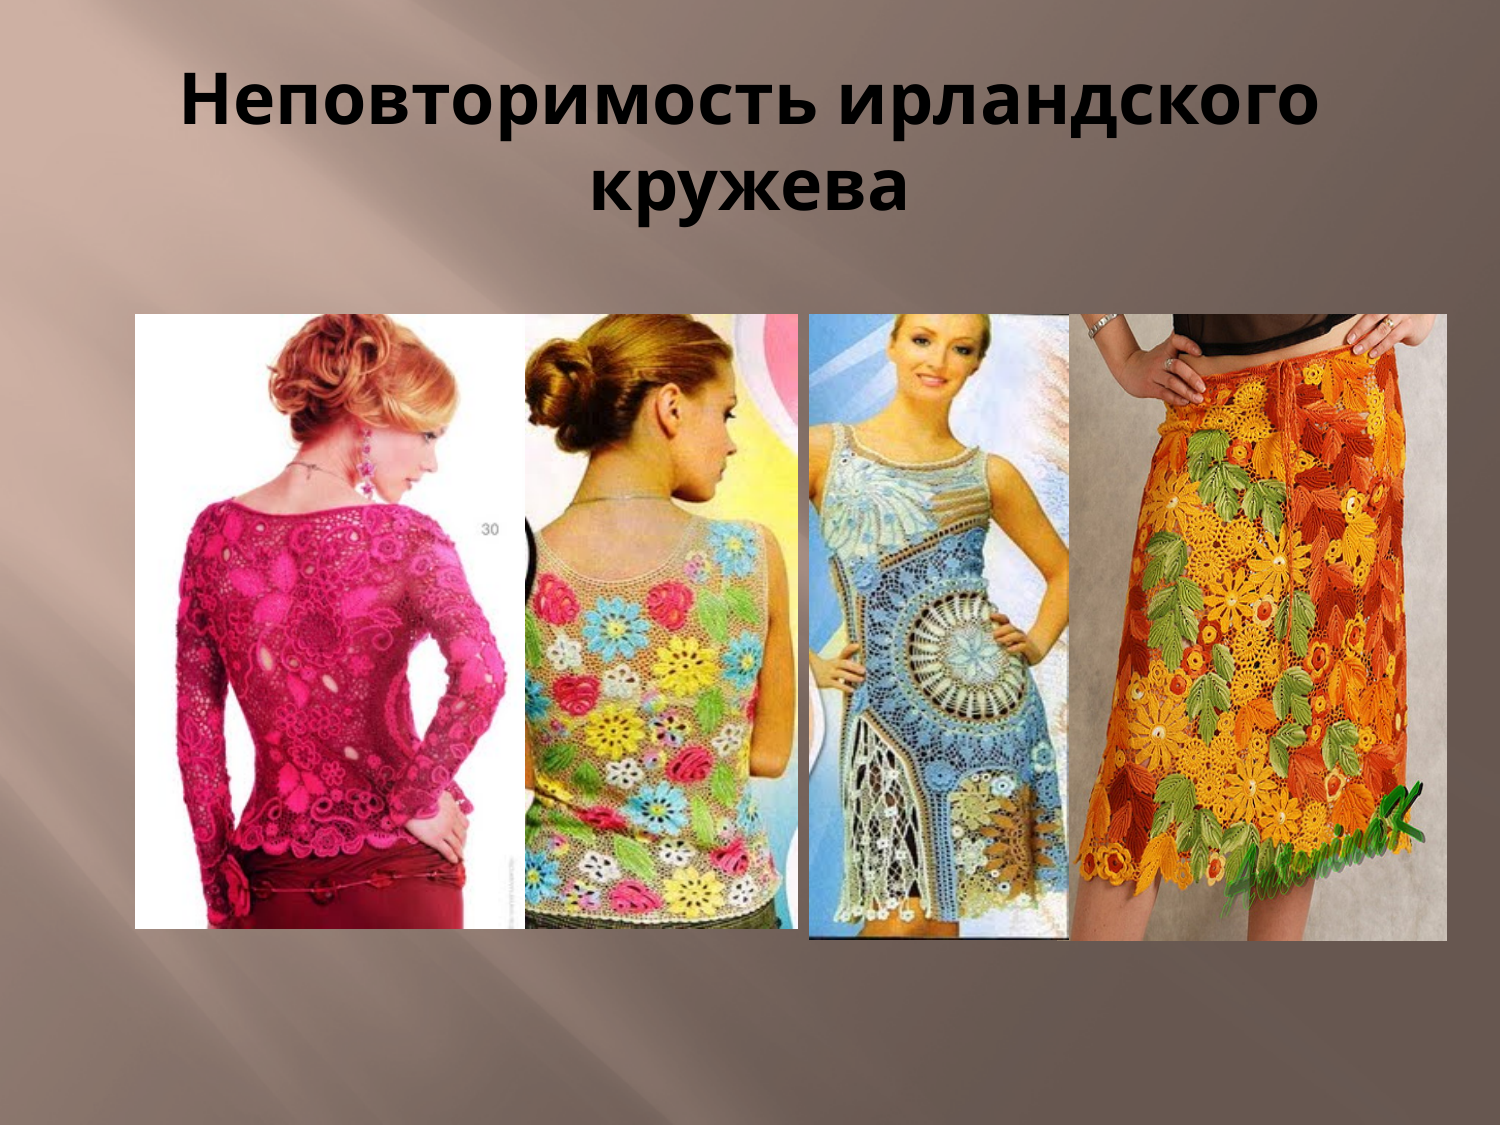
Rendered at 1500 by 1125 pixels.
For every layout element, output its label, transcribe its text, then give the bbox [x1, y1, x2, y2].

picture [135, 314, 798, 929]
title Неповторимость ирландского кружева [75, 45, 1425, 233]
picture [808, 314, 1448, 941]
